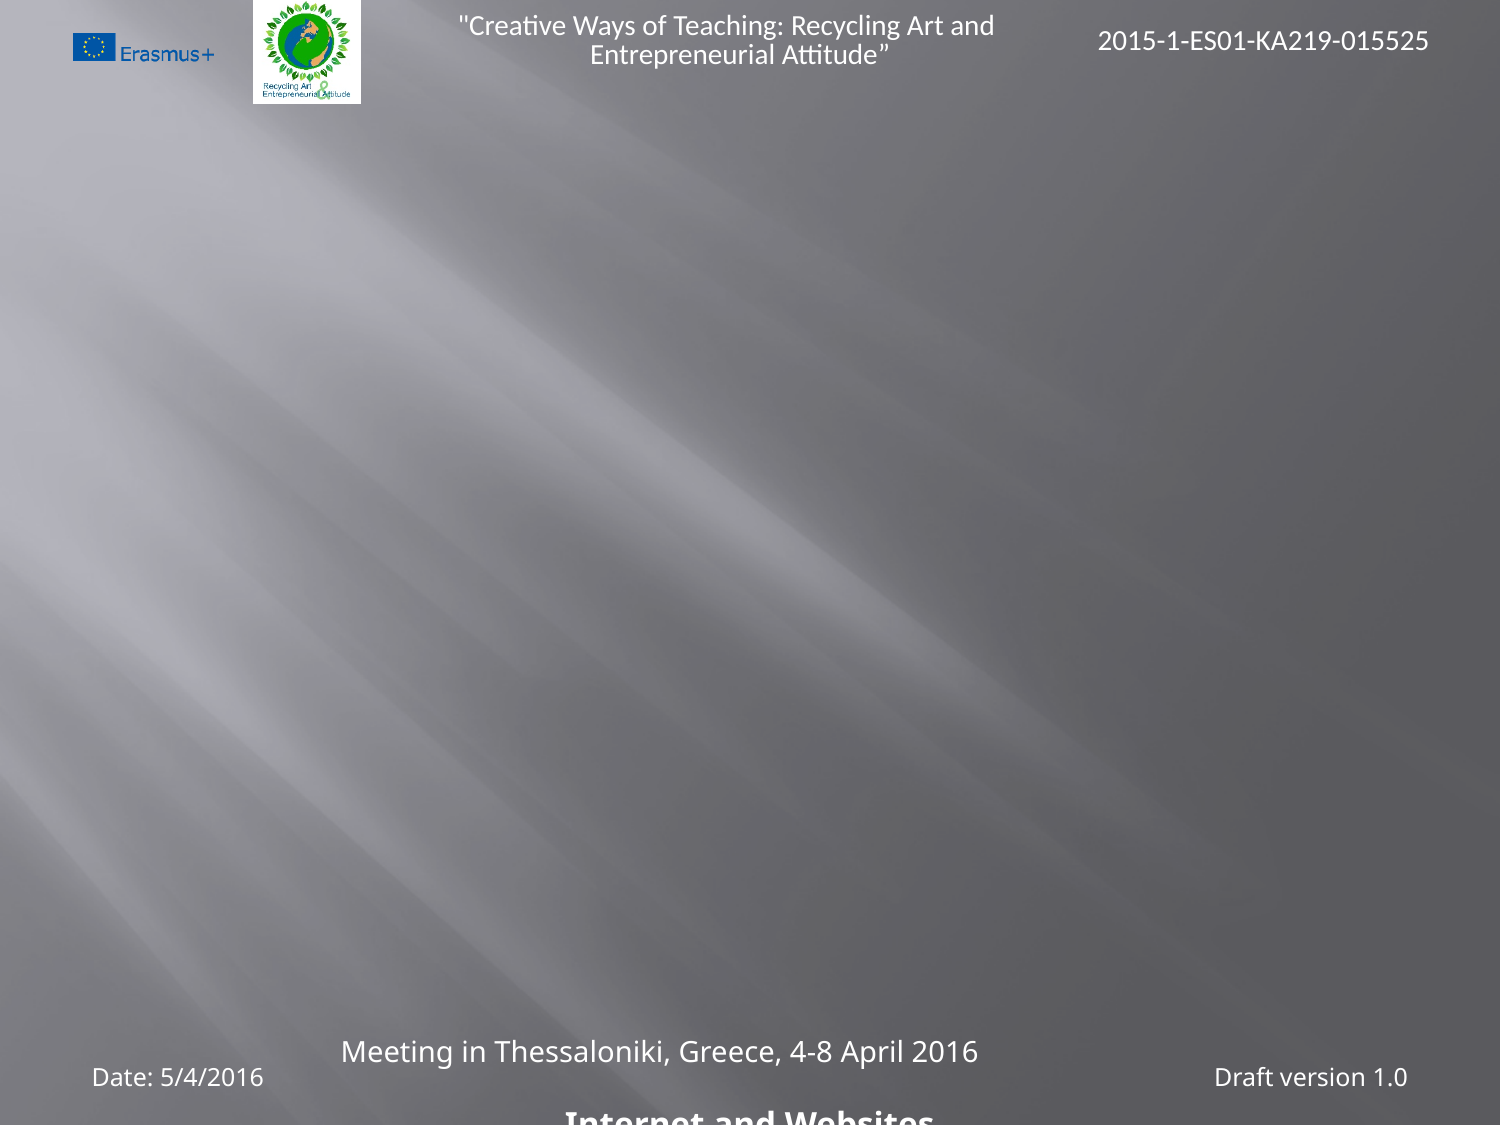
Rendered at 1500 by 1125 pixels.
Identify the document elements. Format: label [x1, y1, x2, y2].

picture [253, 0, 361, 104]
picture [64, 24, 222, 69]
